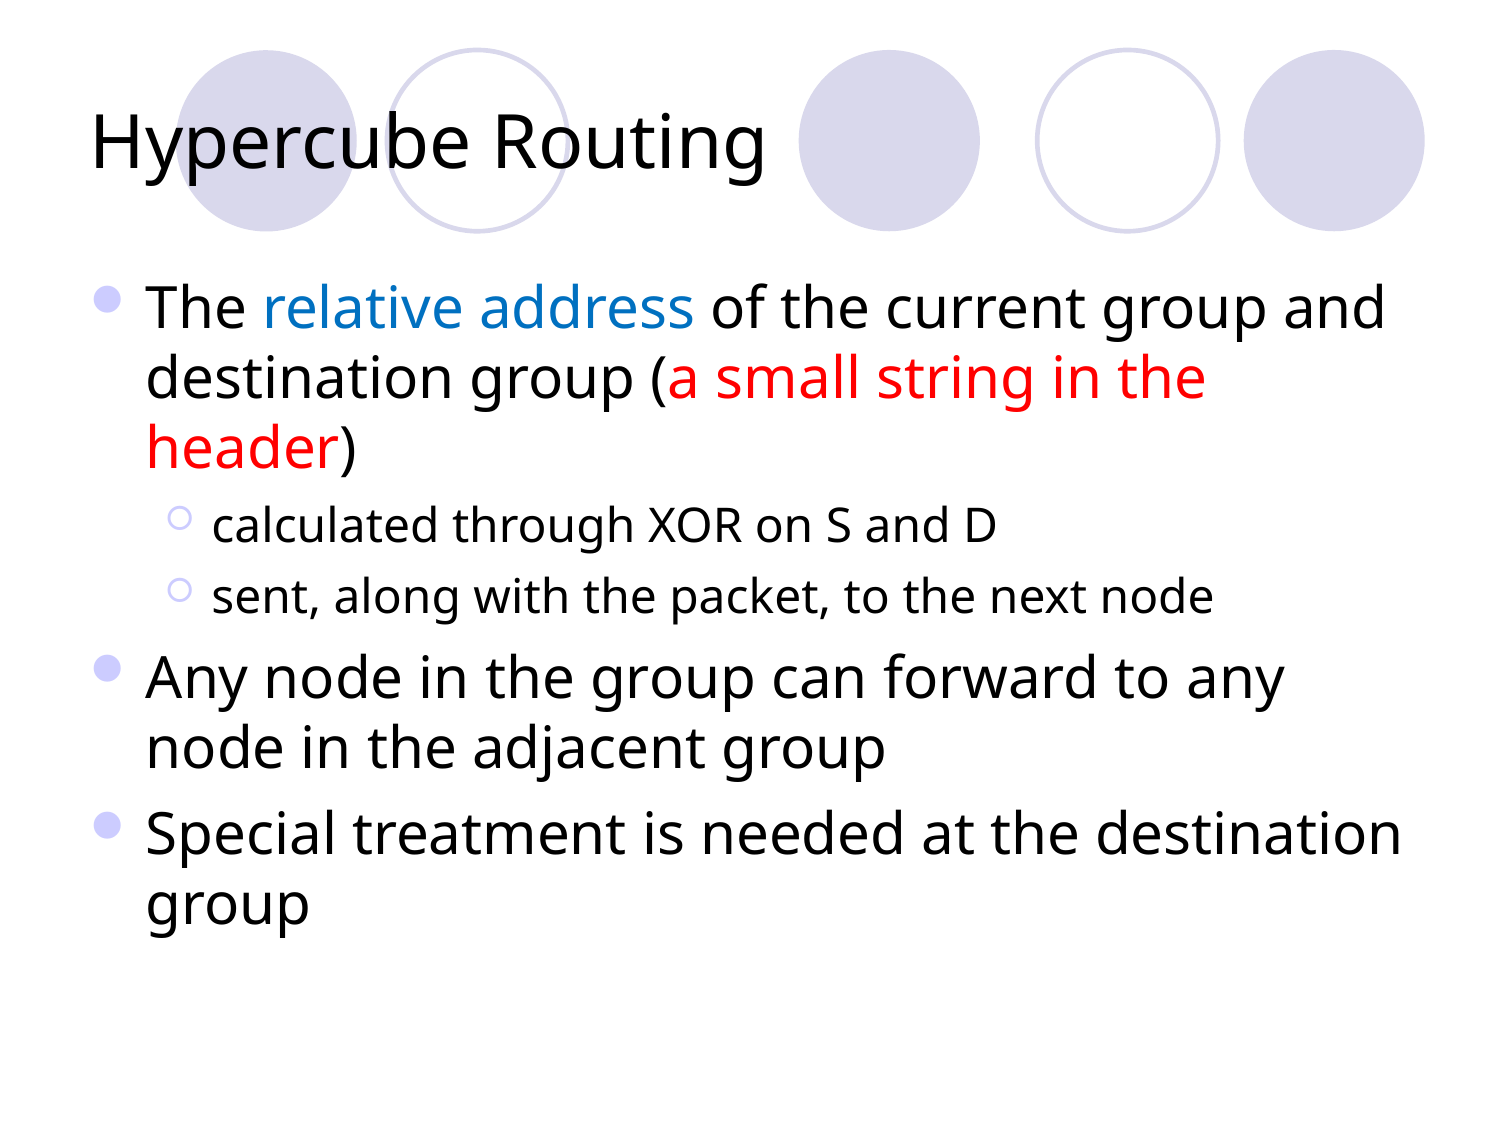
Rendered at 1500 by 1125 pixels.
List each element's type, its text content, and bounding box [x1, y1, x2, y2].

title Hypercube Routing [74, 44, 1425, 233]
list The relative address of the current group and destination group (a small string in the header) calculated through XOR on S and D sent, along with the packet, to the next node Any node in the group can forward to any node in the adjacent group Special treatment is needed at the destination group [74, 262, 1425, 1006]
